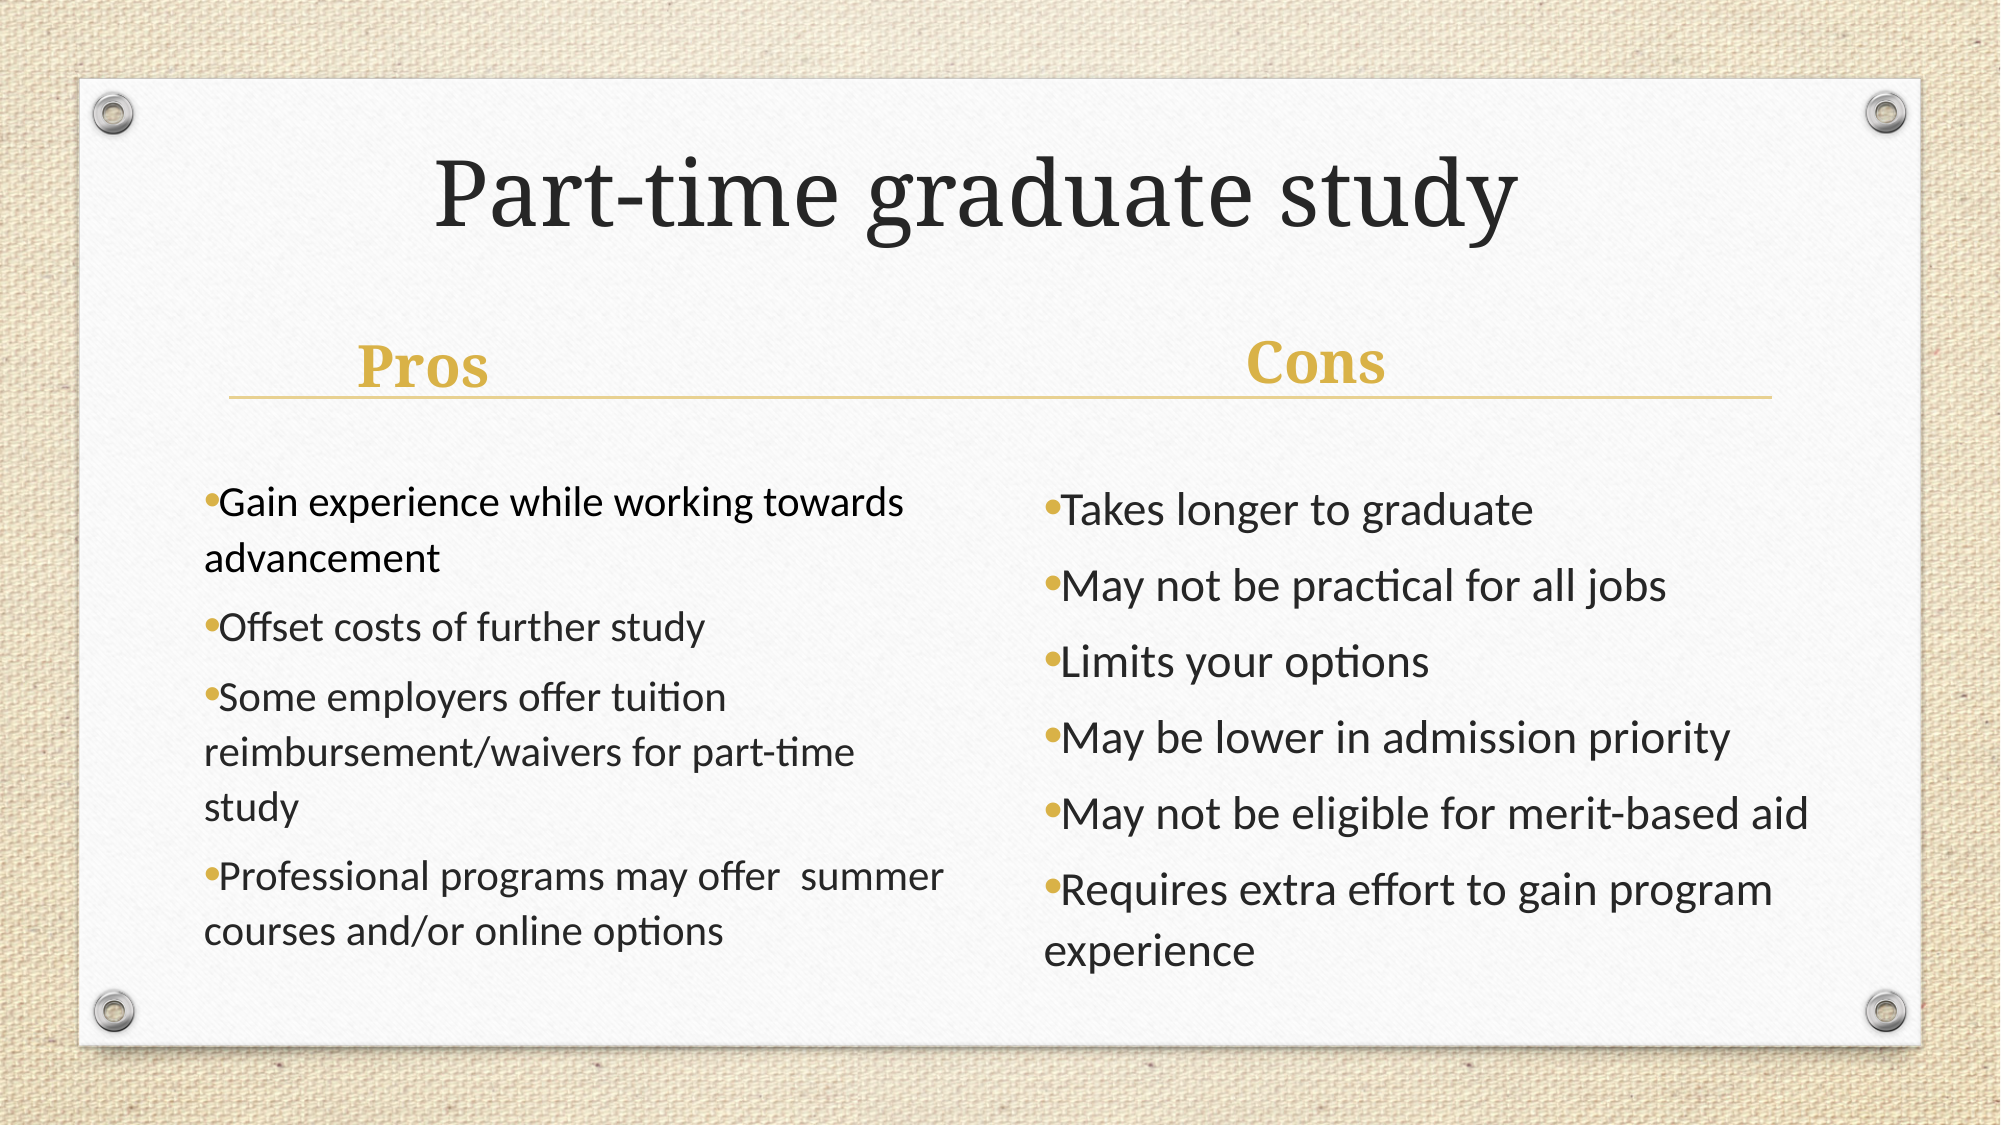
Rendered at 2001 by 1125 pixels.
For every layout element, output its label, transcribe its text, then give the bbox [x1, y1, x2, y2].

title Part-time graduate study [188, 82, 1764, 297]
list Pros [342, 271, 1189, 407]
picture [0, 0, 2001, 1125]
list Takes longer to graduate May not be practical for all jobs Limits your options May be lower in admission priority May not be eligible for merit-based aid Requires extra effort to gain program experience [1028, 466, 1889, 984]
list Gain experience while working towards advancement Offset costs of further study Some employers offer tuition reimbursement/waivers for part-time study Professional programs may offer summer courses and/or online options [188, 462, 964, 966]
list Cons [1230, 267, 2000, 403]
